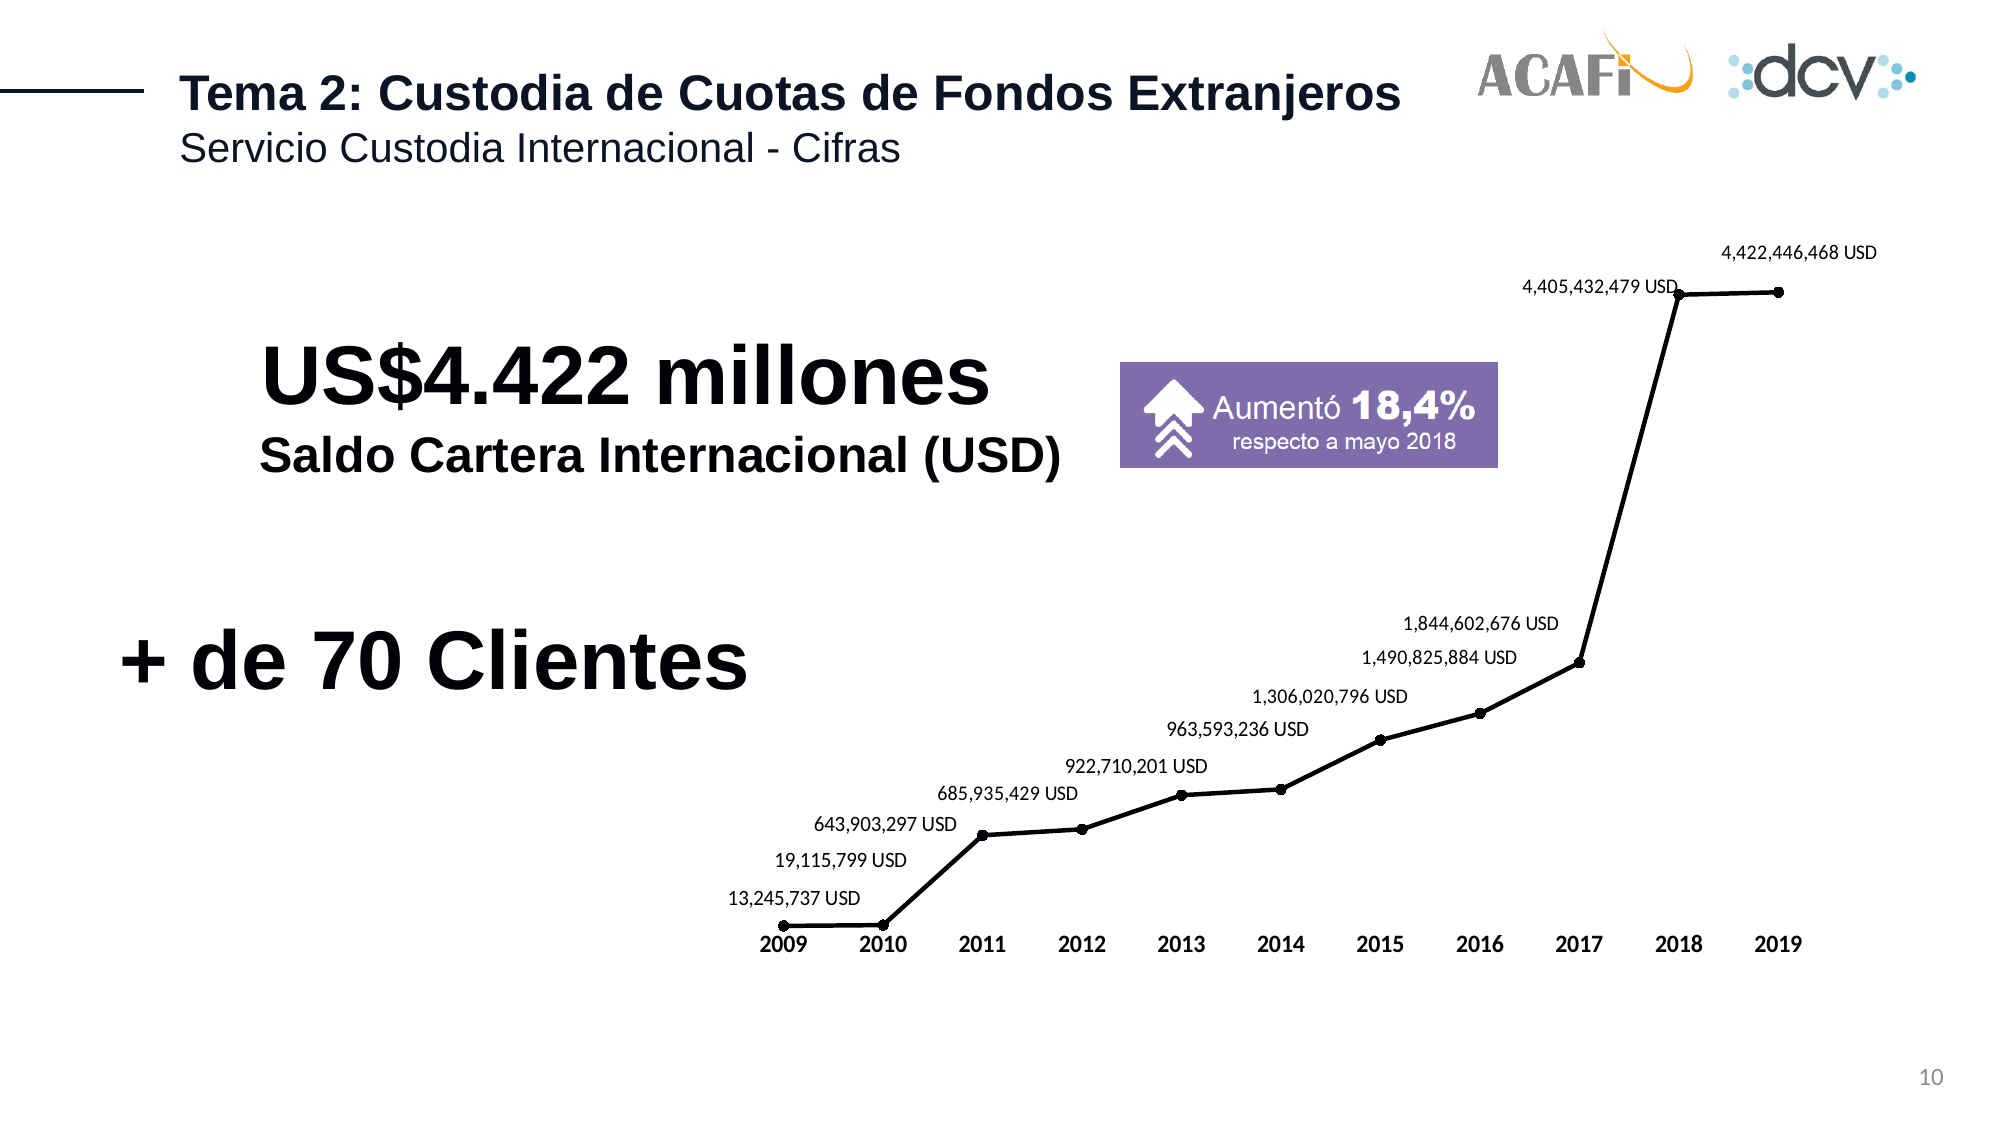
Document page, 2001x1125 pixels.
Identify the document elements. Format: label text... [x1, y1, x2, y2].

slide_number 10 [1508, 1045, 1959, 1105]
chart [689, 209, 1878, 1011]
text_box + de 70 Clientes [102, 598, 689, 712]
text_box Tema 2: Custodia de Cuotas de Fondos Extranjeros Servicio Custodia Internacional - Cifras [164, 53, 1478, 178]
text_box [244, 279, 1498, 513]
picture [1728, 43, 1916, 101]
picture [1458, 23, 1712, 105]
